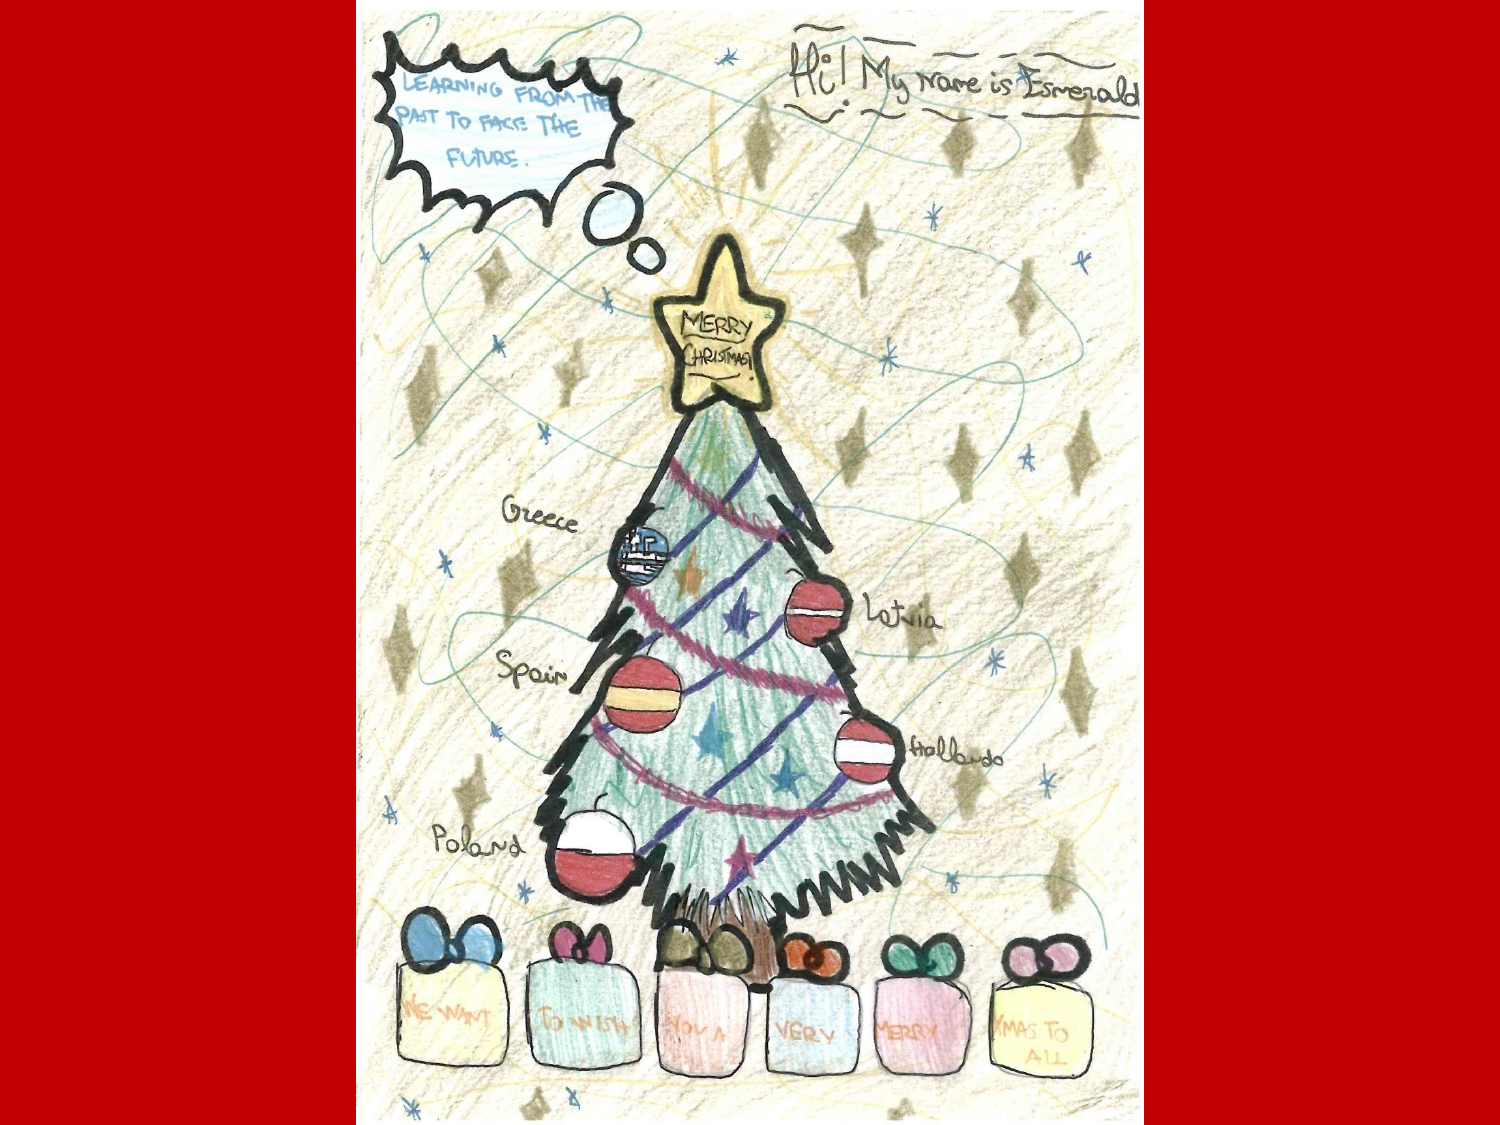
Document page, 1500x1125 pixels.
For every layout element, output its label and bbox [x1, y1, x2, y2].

picture [356, 0, 1144, 1125]
